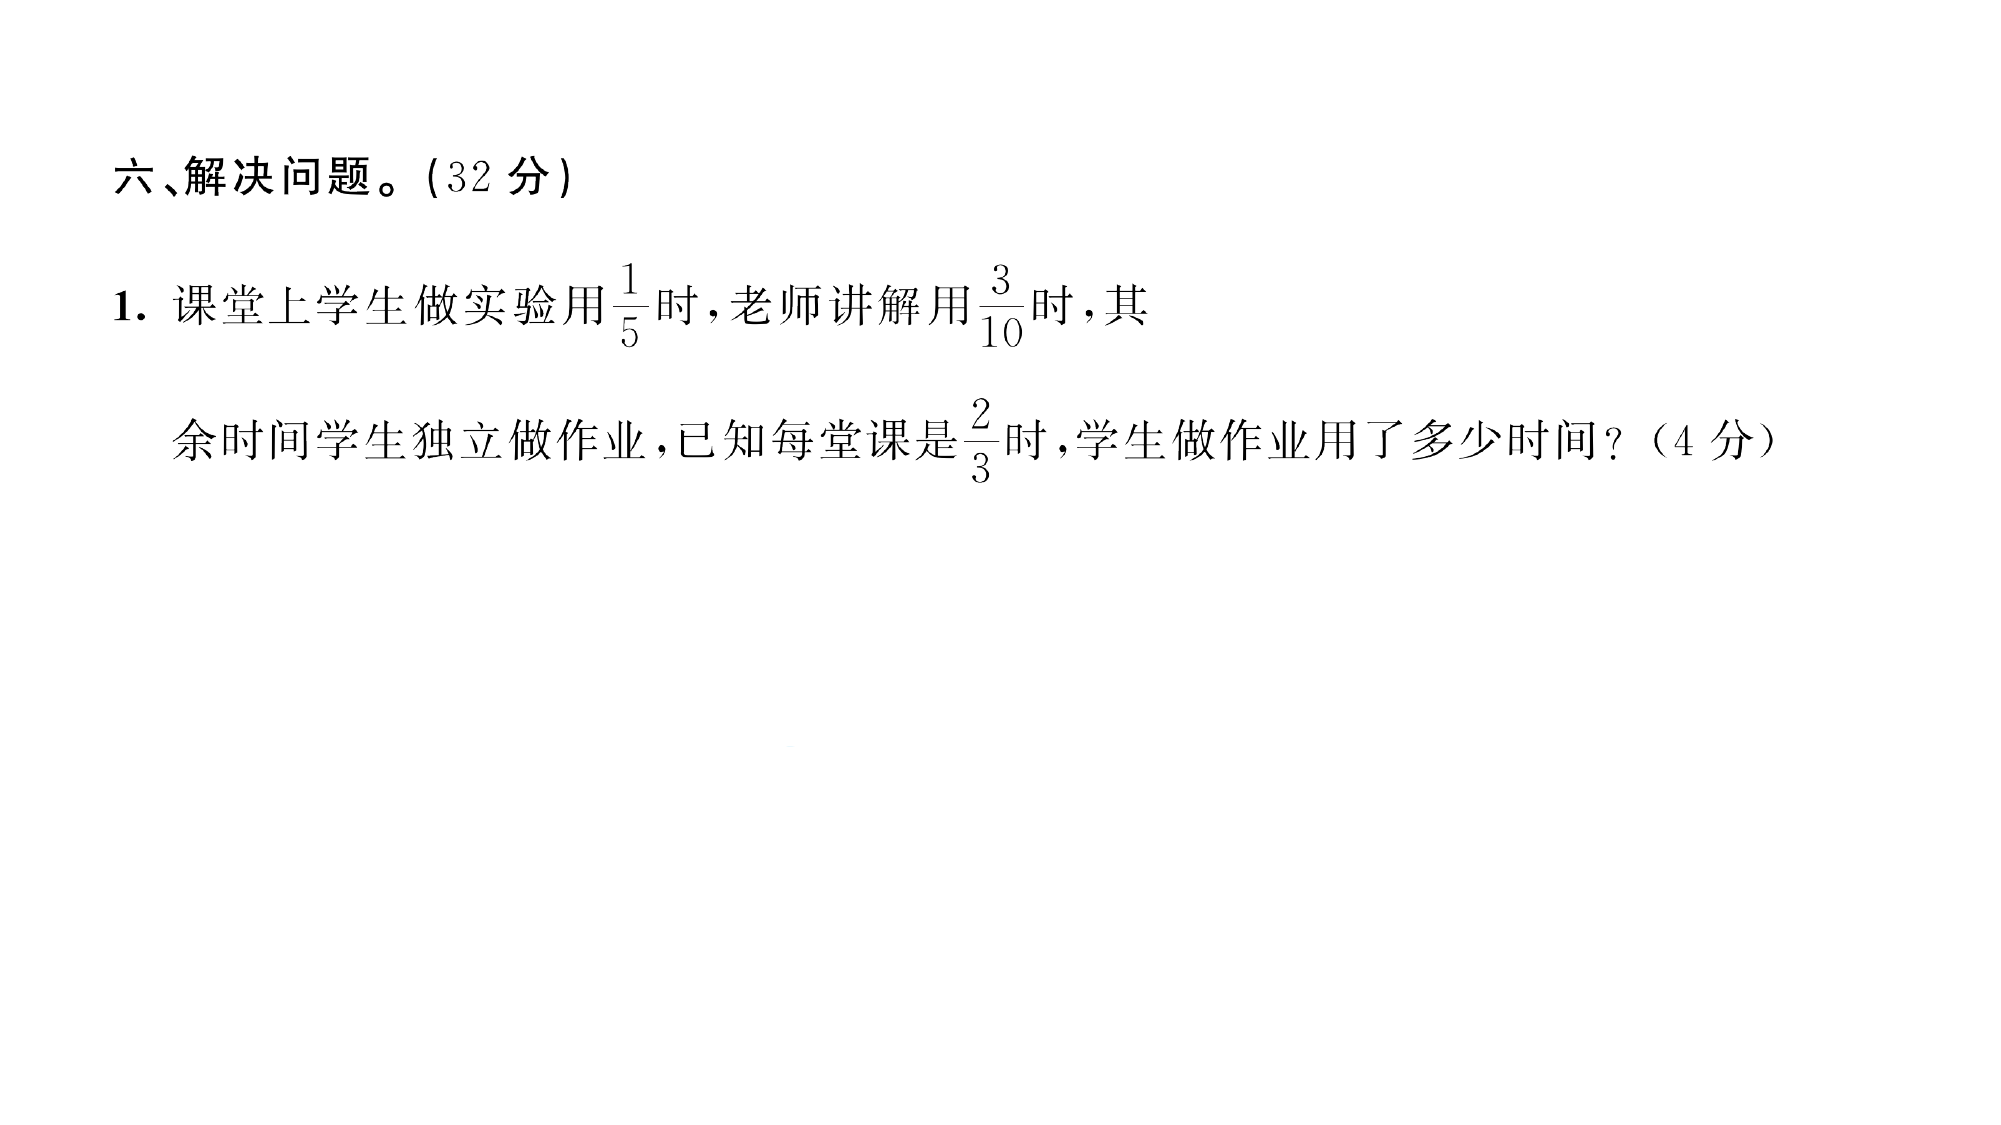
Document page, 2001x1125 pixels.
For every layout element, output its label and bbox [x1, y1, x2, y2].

picture [110, 134, 709, 234]
picture [110, 255, 2000, 769]
